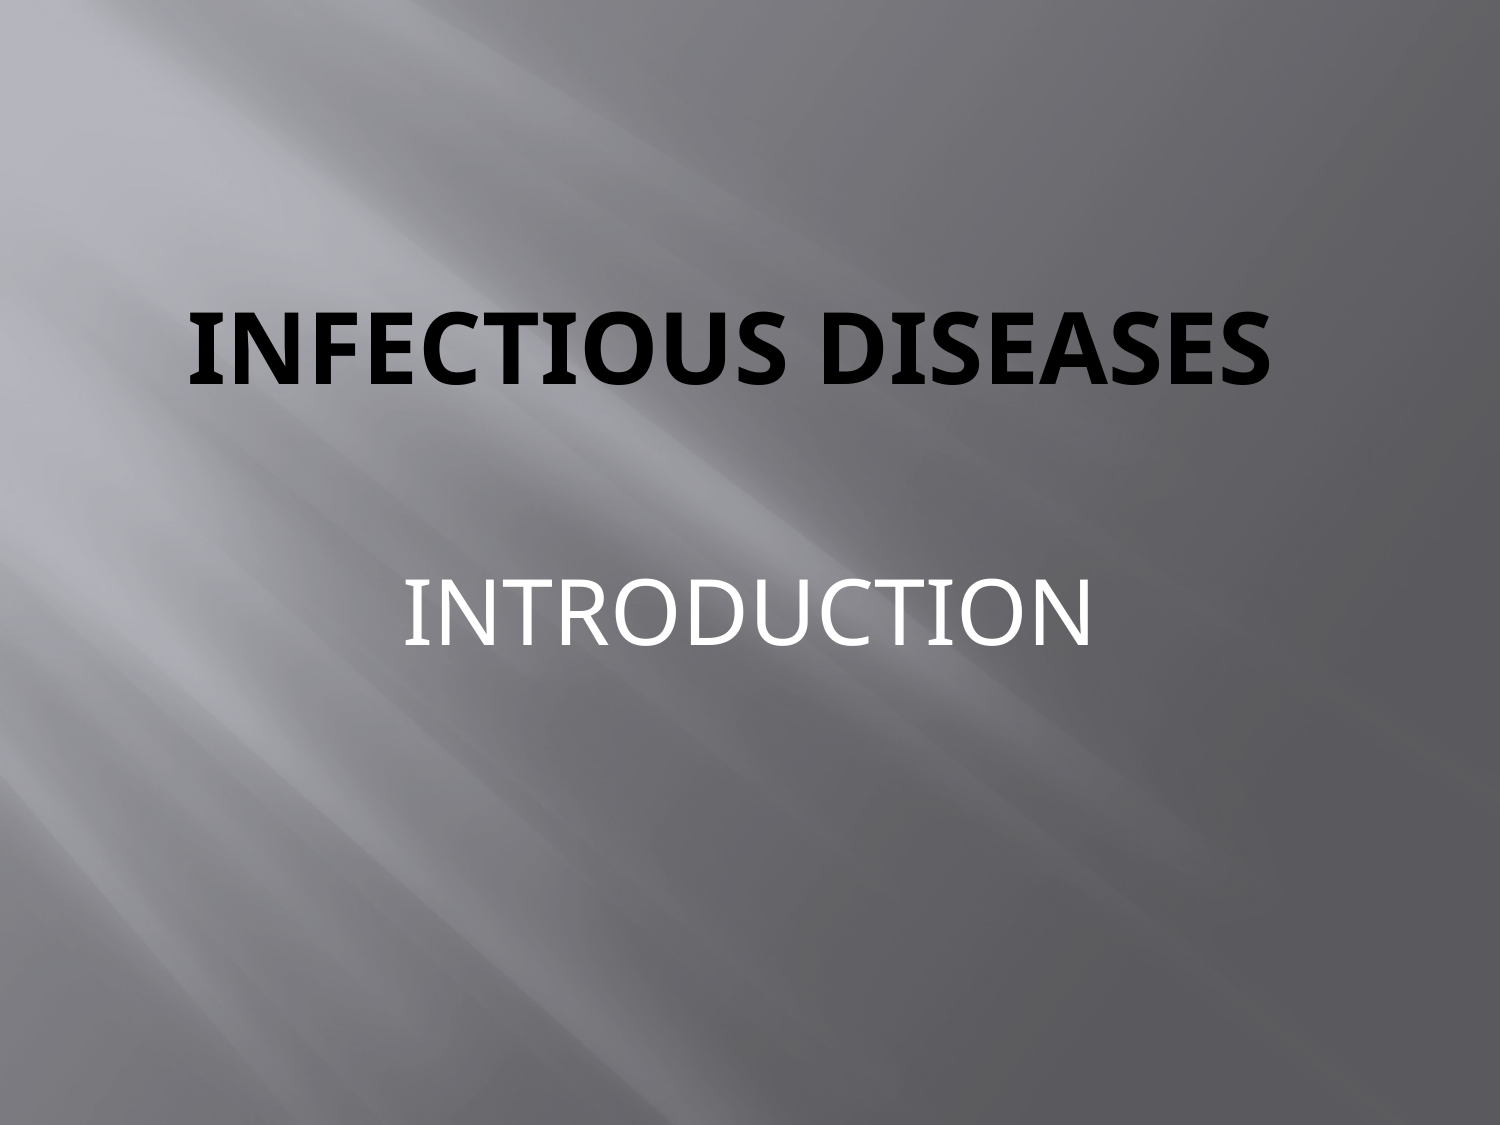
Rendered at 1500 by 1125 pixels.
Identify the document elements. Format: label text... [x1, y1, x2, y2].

subtitle INTRODUCTION [225, 546, 1275, 834]
title Infectious Diseases [69, 224, 1420, 525]
